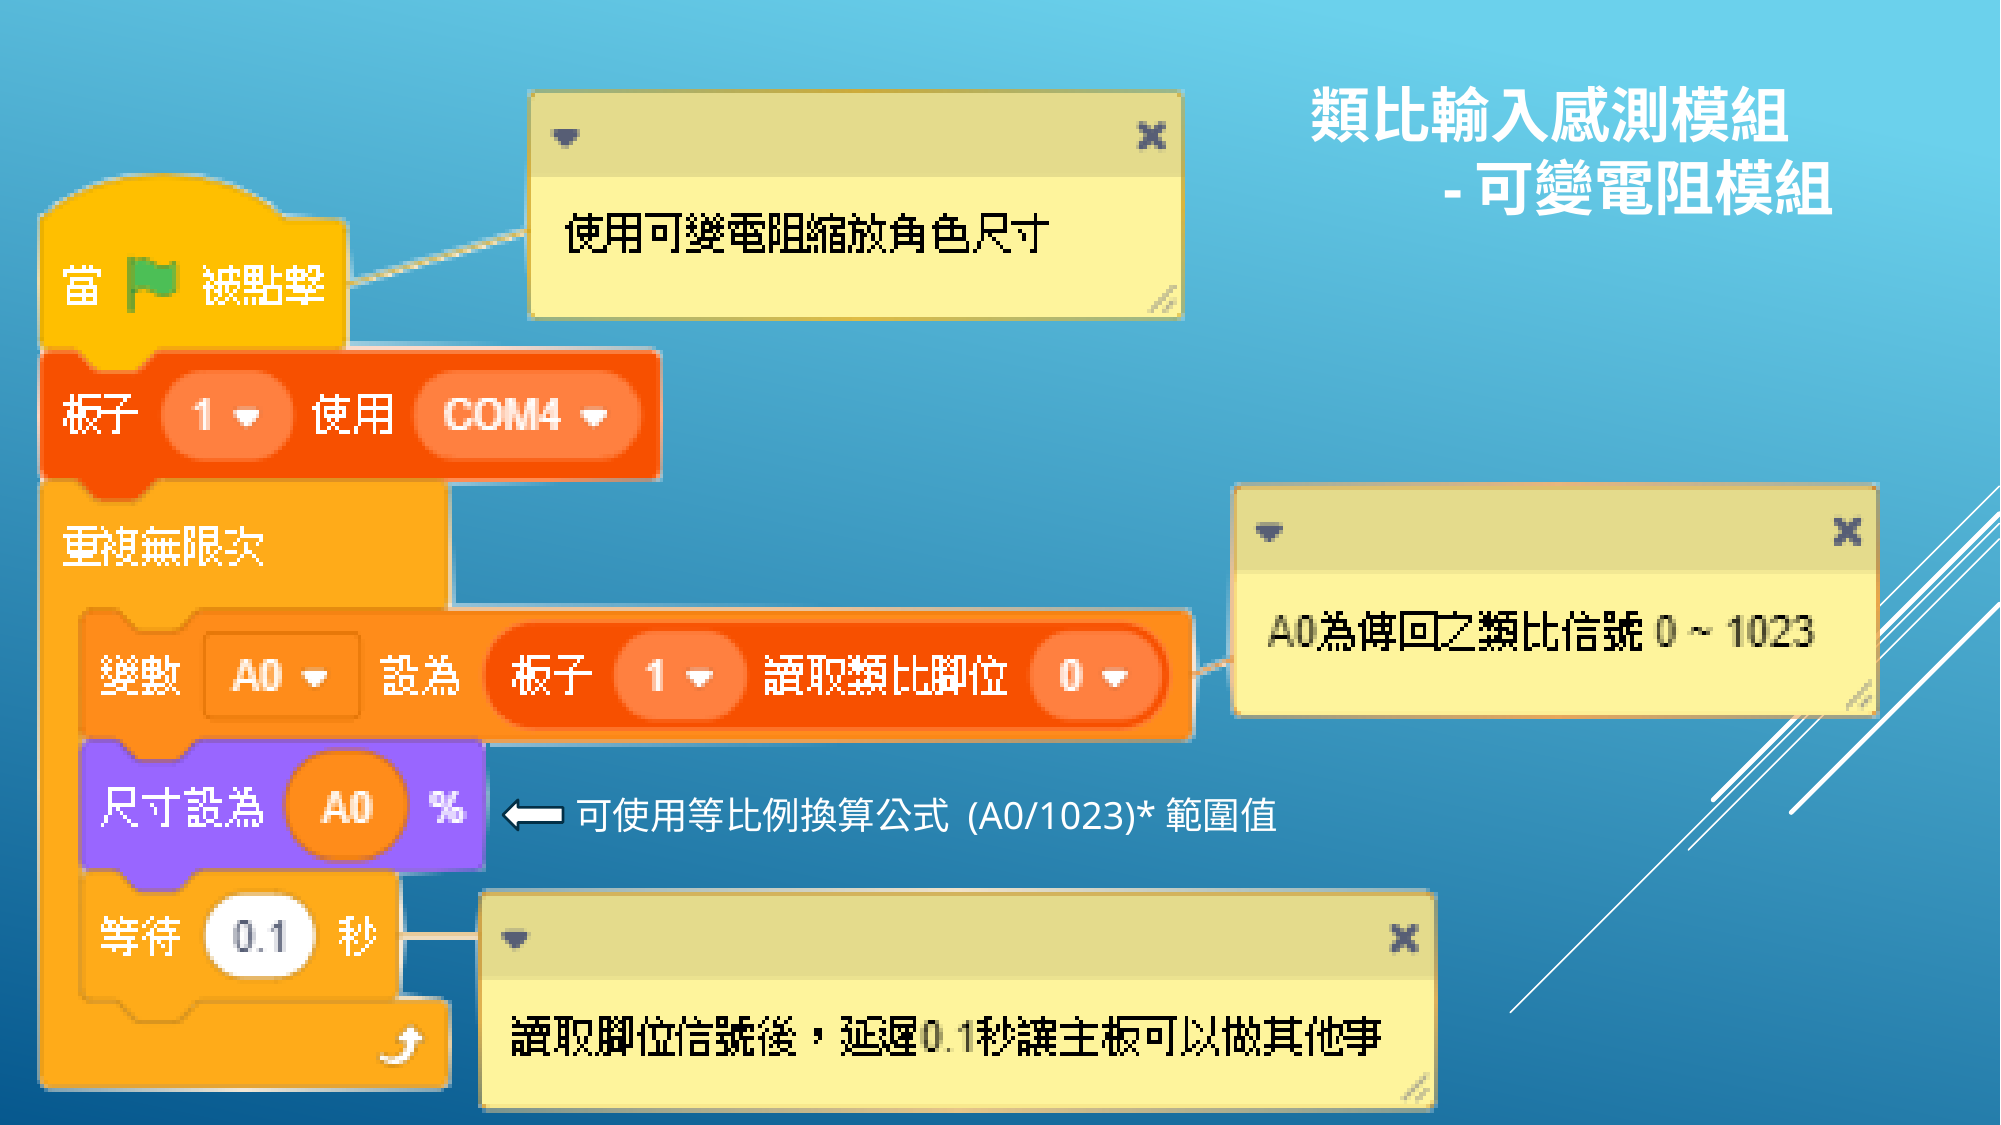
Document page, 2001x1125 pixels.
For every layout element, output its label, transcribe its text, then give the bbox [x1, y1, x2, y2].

picture [37, 89, 1881, 1113]
title 類比輸入感測模組 -可變電阻模組 [1295, 69, 1941, 231]
